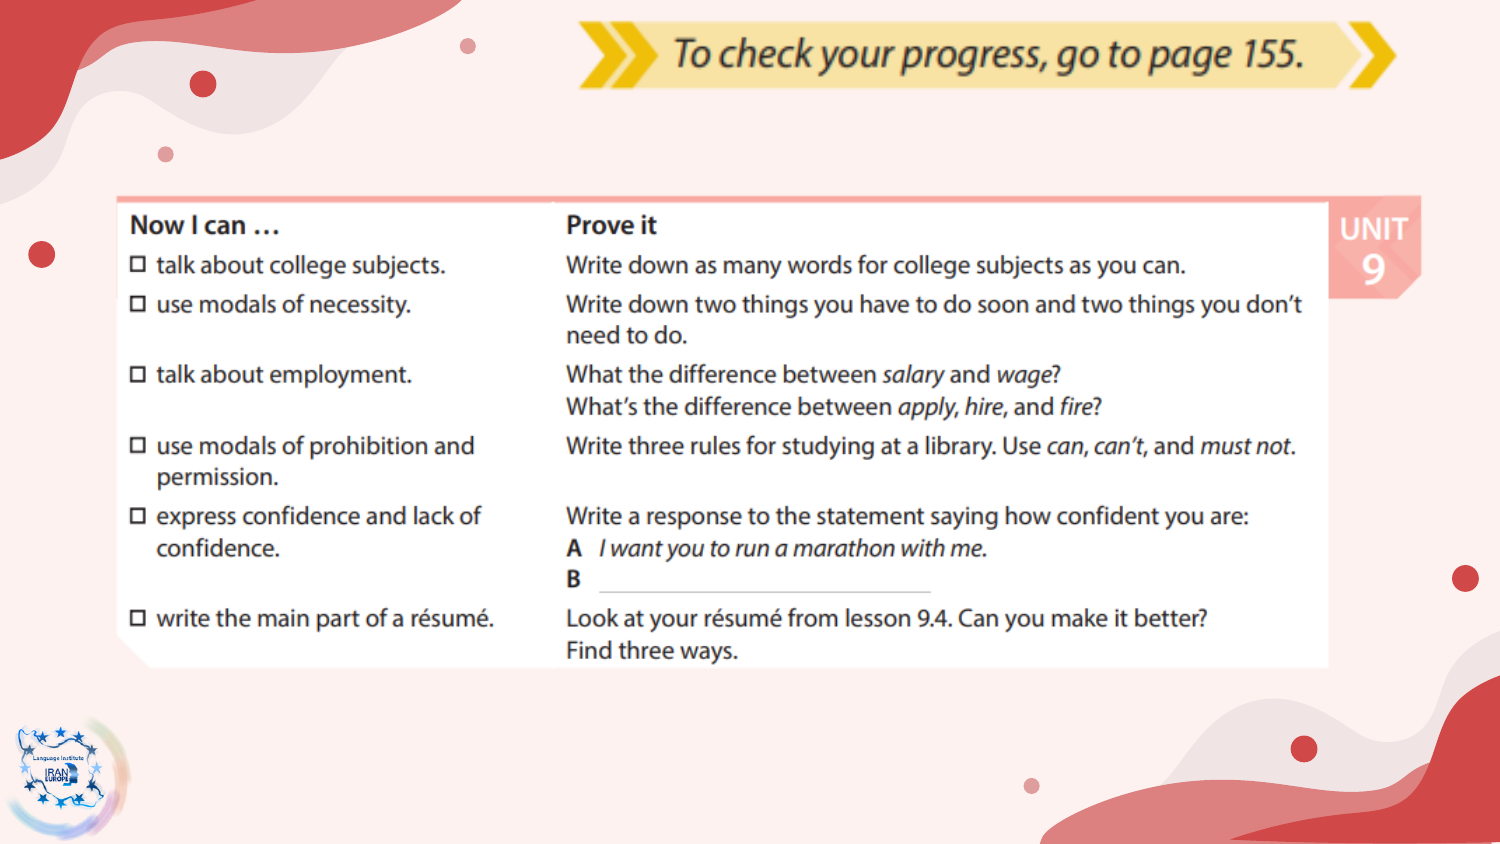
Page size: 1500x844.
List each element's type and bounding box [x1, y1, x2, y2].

picture [539, 0, 1438, 125]
picture [94, 180, 1438, 694]
picture [0, 711, 136, 844]
